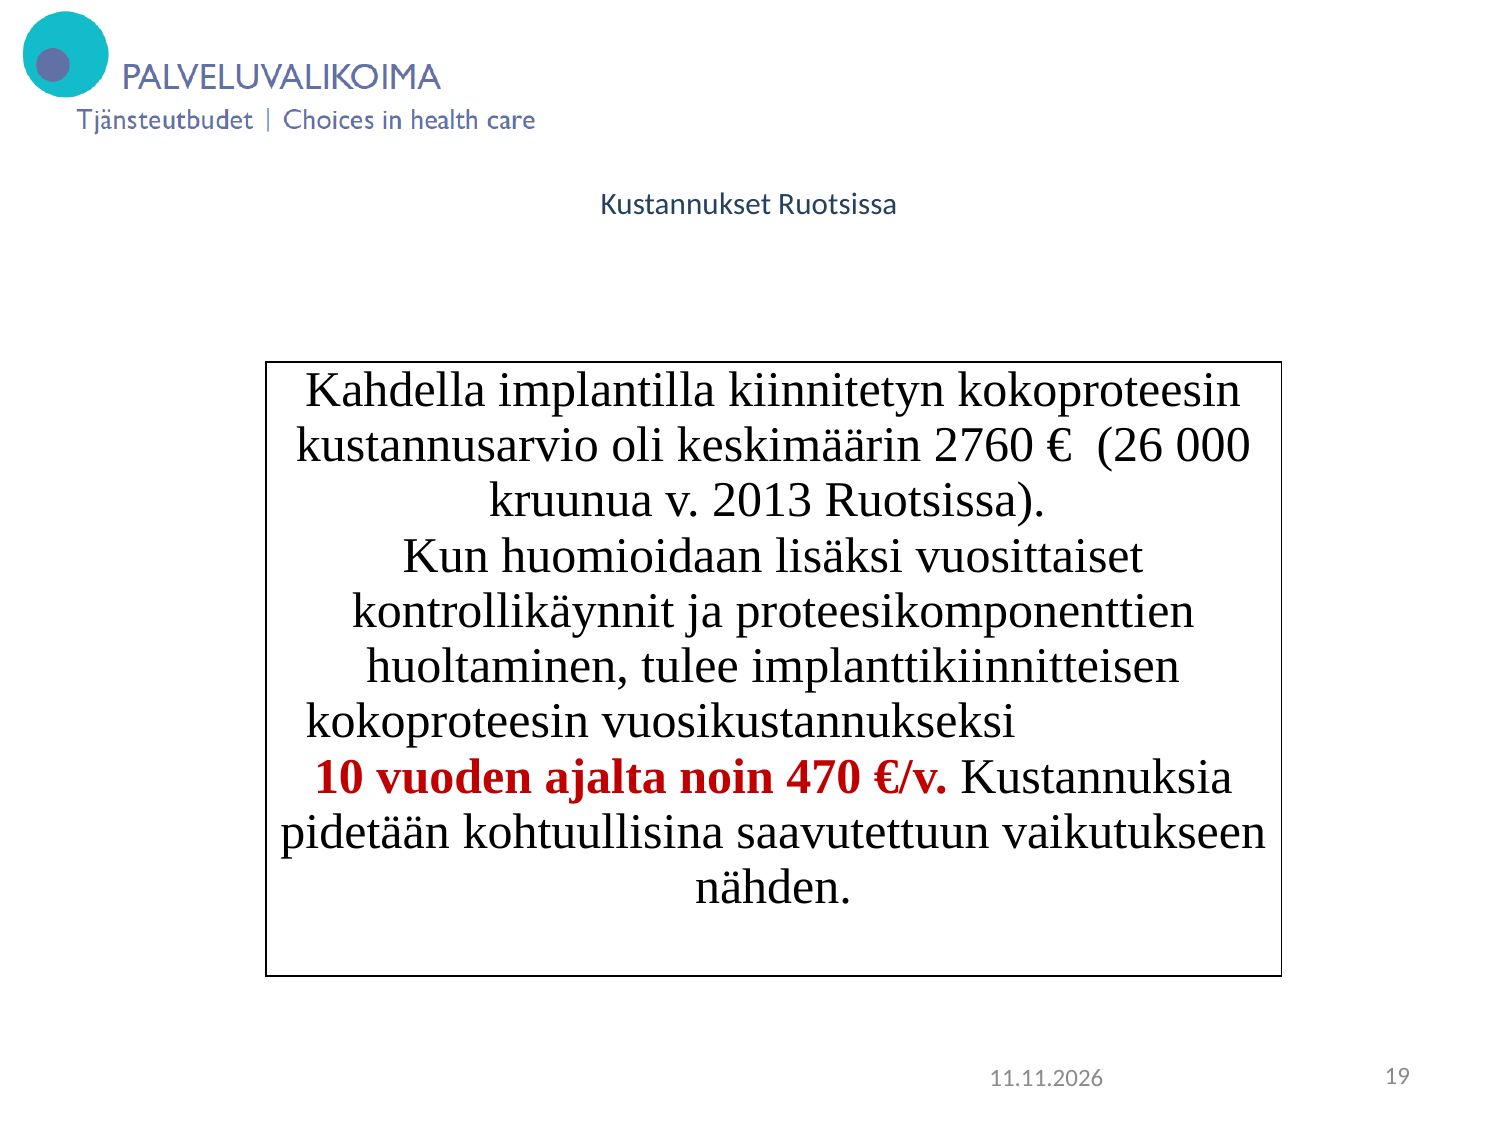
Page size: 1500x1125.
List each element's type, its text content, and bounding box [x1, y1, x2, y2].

title Kustannukset Ruotsissa [75, 137, 1424, 268]
picture [5, 0, 549, 155]
table_header Kahdella implantilla kiinnitetyn kokoproteesin kustannusarvio oli keskimäärin 2760 € (26 000 kruunua v. 2013 Ruotsissa). Kun huomioidaan lisäksi vuosittaiset kontrollikäynnit ja proteesikomponenttien huoltaminen, tulee implanttikiinnitteisen kokoproteesin vuosikustannukseksi 10 vuoden ajalta noin 470 €/v. Kustannuksia pidetään kohtuullisina saavutettuun vaikutukseen nähden. [267, 363, 1281, 975]
slide_number 19 [1328, 1046, 1425, 1103]
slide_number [974, 1046, 1325, 1107]
